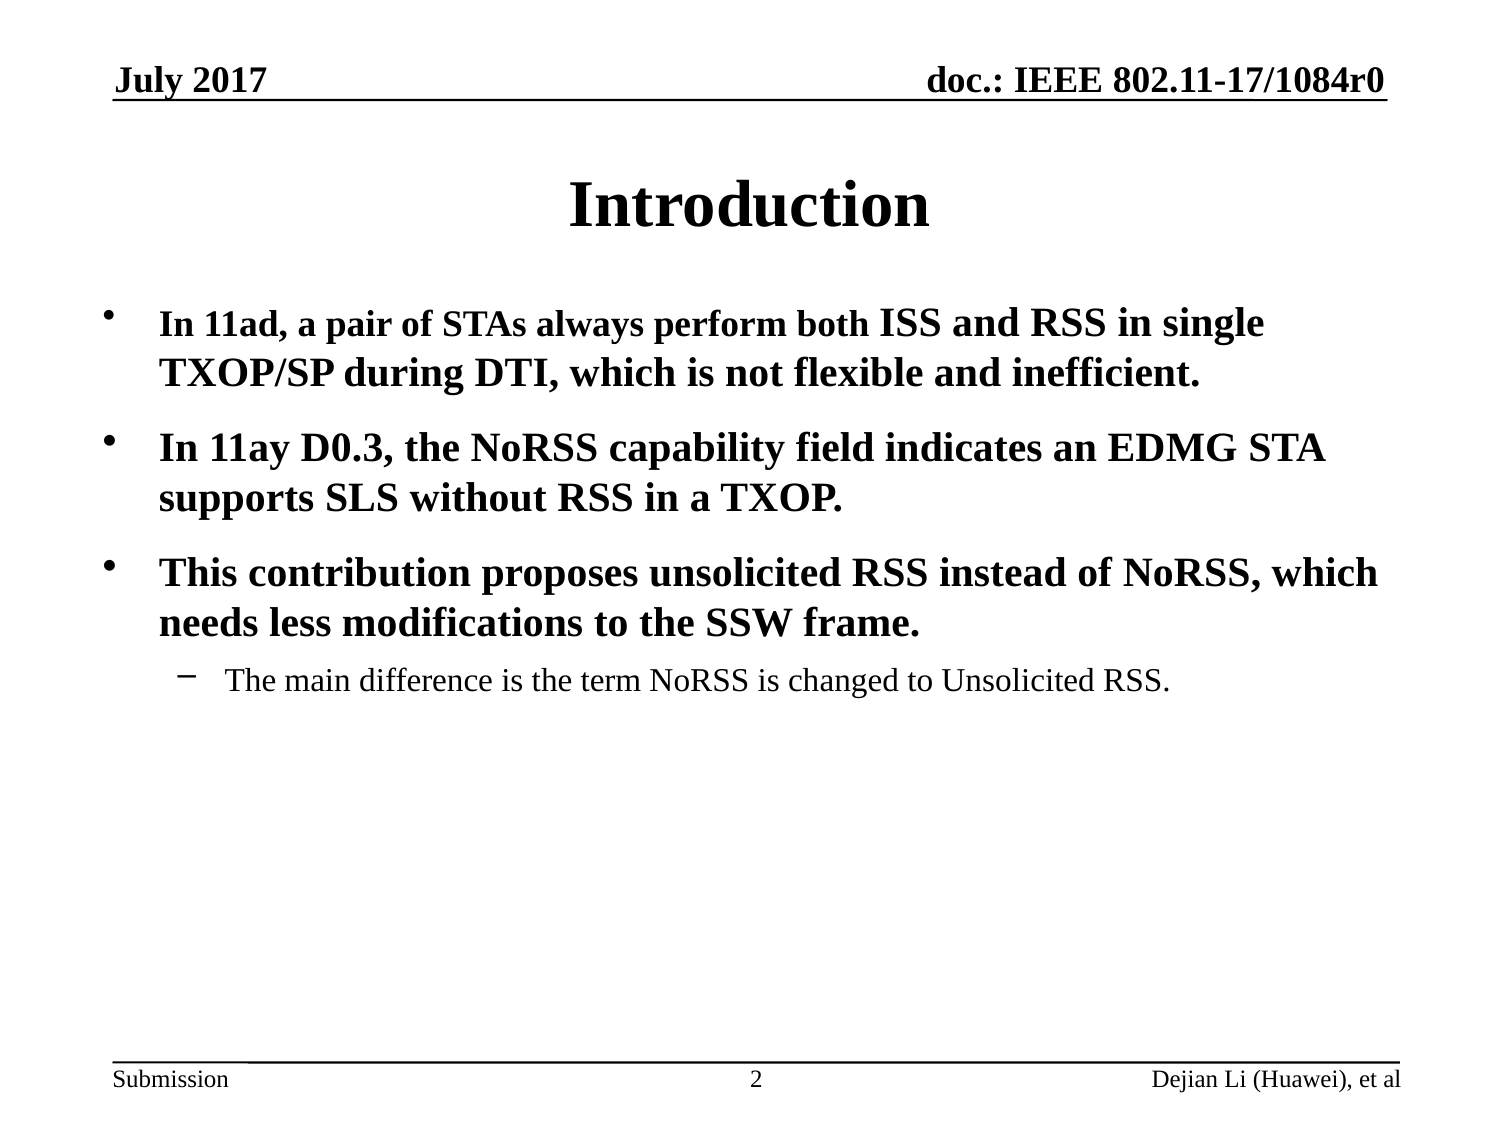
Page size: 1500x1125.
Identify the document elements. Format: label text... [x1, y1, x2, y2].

list In 11ad, a pair of STAs always perform both ISS and RSS in single TXOP/SP during DTI, which is not flexible and inefficient. In 11ay D0.3, the NoRSS capability field indicates an EDMG STA supports SLS without RSS in a TXOP. This contribution proposes unsolicited RSS instead of NoRSS, which needs less modifications to the SSW frame. The main difference is the term NoRSS is changed to Unsolicited RSS. [87, 287, 1413, 1000]
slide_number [114, 54, 274, 101]
footer Dejian Li (Huawei), et al [949, 1061, 1402, 1093]
text_box 2 [704, 1062, 809, 1093]
title Introduction [112, 112, 1388, 287]
